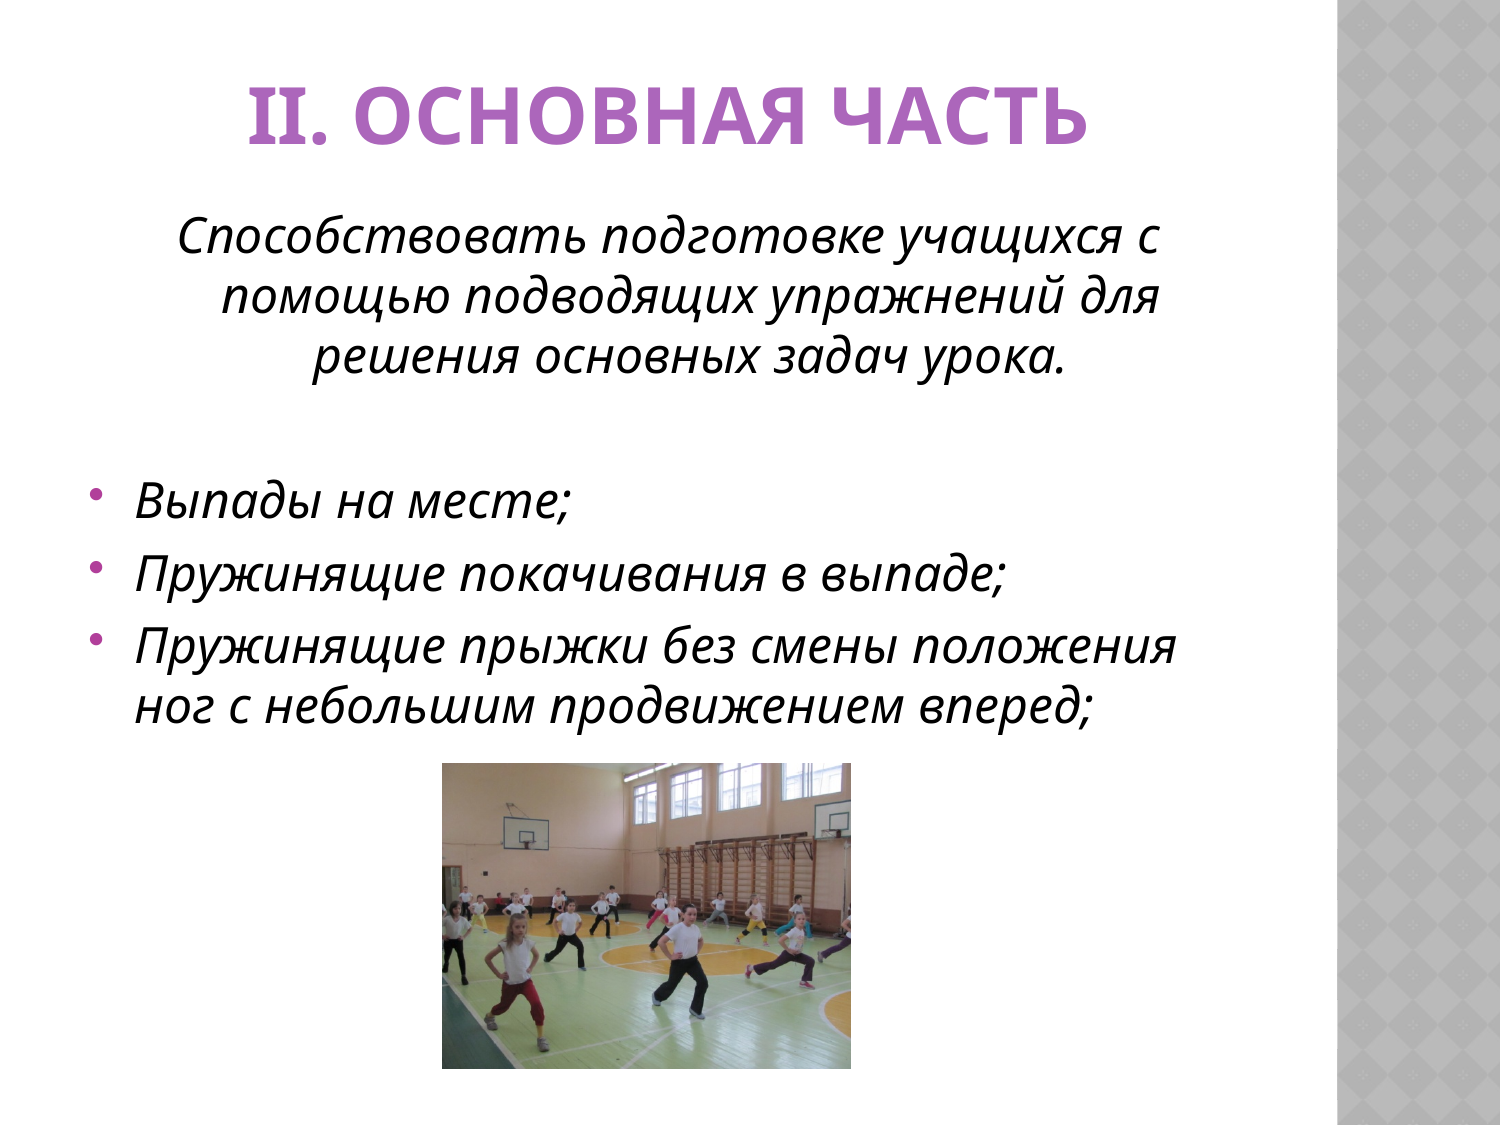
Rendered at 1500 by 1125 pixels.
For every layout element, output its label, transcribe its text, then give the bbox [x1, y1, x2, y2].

list Способствовать подготовке учащихся с помощью подводящих упражнений для решения основных задач урока. Выпады на месте; Пружинящие покачивания в выпаде; Пружинящие прыжки без смены положения ног с небольшим продвижением вперед; [74, 196, 1263, 1095]
picture [442, 762, 851, 1070]
title II. ОСНОВНАЯ ЧАСТЬ [75, 52, 1263, 161]
